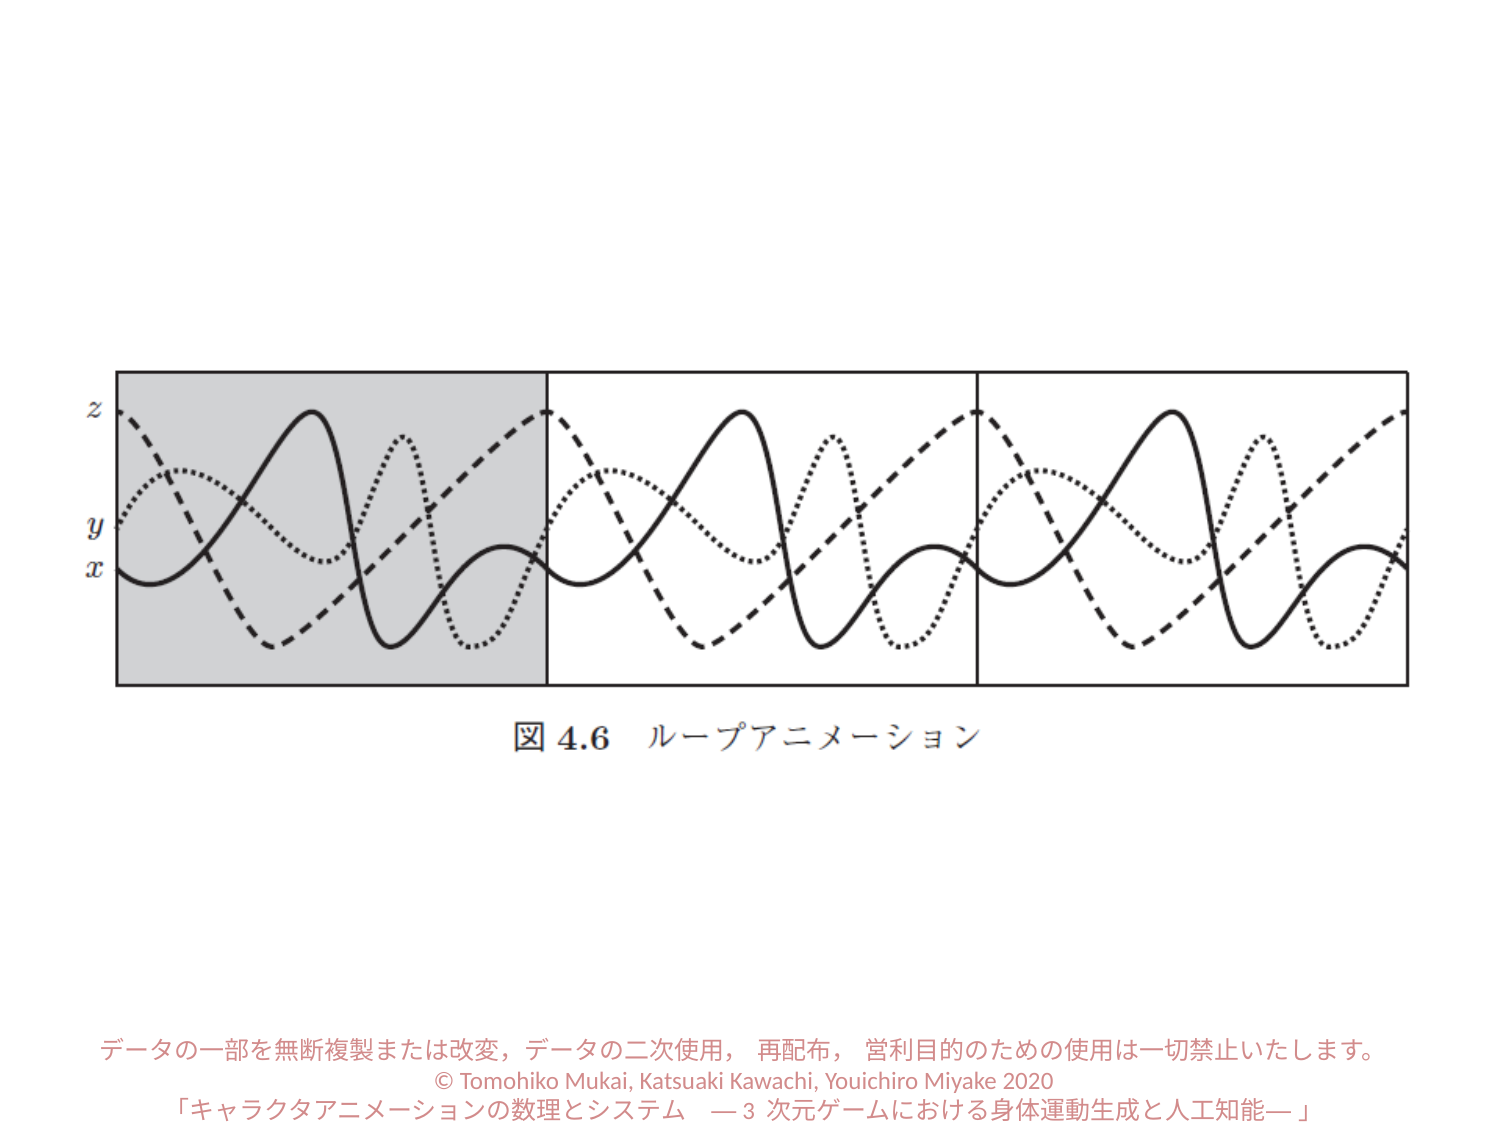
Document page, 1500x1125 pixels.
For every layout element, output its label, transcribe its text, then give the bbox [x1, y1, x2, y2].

footer データの一部を無断複製または改変，データの二次使用， 再配布， 営利目的のための使用は一切禁止いたします。 © Tomohiko Mukai, Katsuaki Kawachi, Youichiro Miyake 2020 「キャラクタアニメーションの数理とシステム ―3 次元ゲームにおける身体運動生成と人工知能― 」 [17, 1035, 1471, 1125]
picture [64, 349, 1436, 776]
